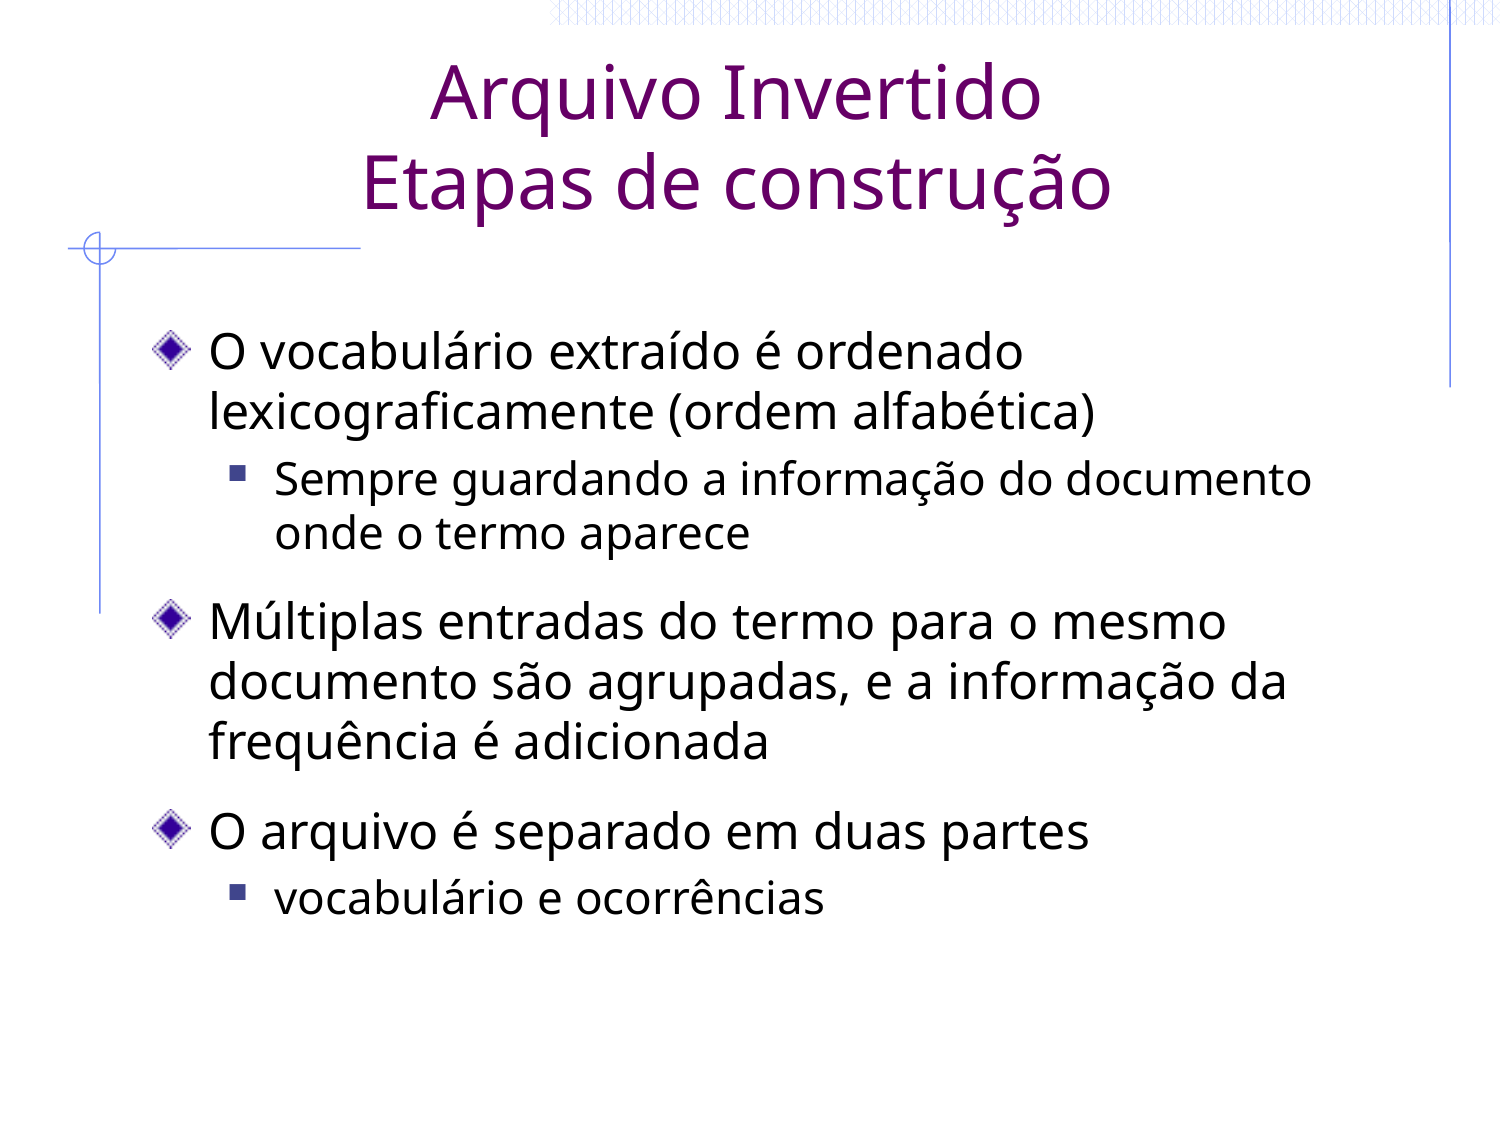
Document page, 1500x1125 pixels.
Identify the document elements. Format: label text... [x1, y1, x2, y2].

picture [152, 809, 191, 849]
picture [152, 330, 191, 370]
picture [152, 599, 191, 639]
title Arquivo Invertido Etapas de construção [99, 43, 1376, 232]
list O vocabulário extraído é ordenado lexicograficamente (ordem alfabética) Sempre guardando a informação do documento onde o termo aparece Múltiplas entradas do termo para o mesmo documento são agrupadas, e a informação da frequência é adicionada O arquivo é separado em duas partes vocabulário e ocorrências [137, 312, 1413, 988]
